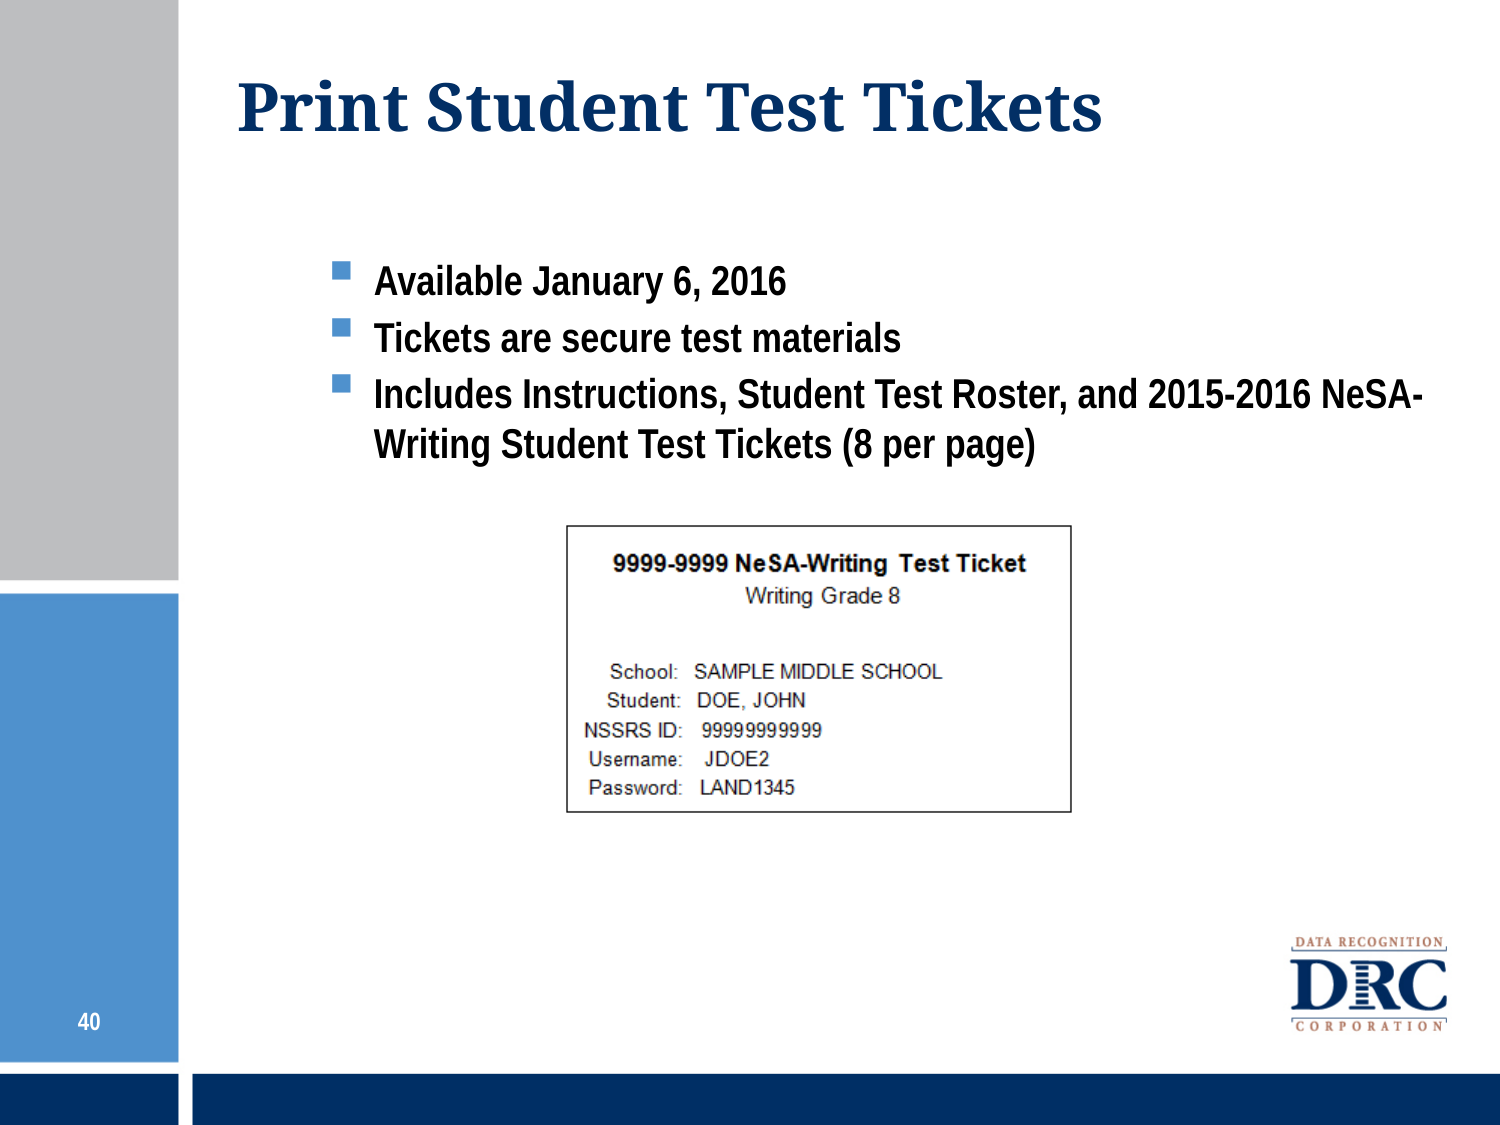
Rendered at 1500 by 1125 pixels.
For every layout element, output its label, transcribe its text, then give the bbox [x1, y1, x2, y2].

title Print Student Test Tickets [222, 57, 1400, 174]
picture [0, 0, 1500, 1125]
slide_number 40 [35, 998, 144, 1043]
text_box Available January 6, 2016 Tickets are secure test materials Includes Instructions, Student Test Roster, and 2015-2016 NeSA-Writing Student Test Tickets (8 per page) [200, 246, 1462, 878]
